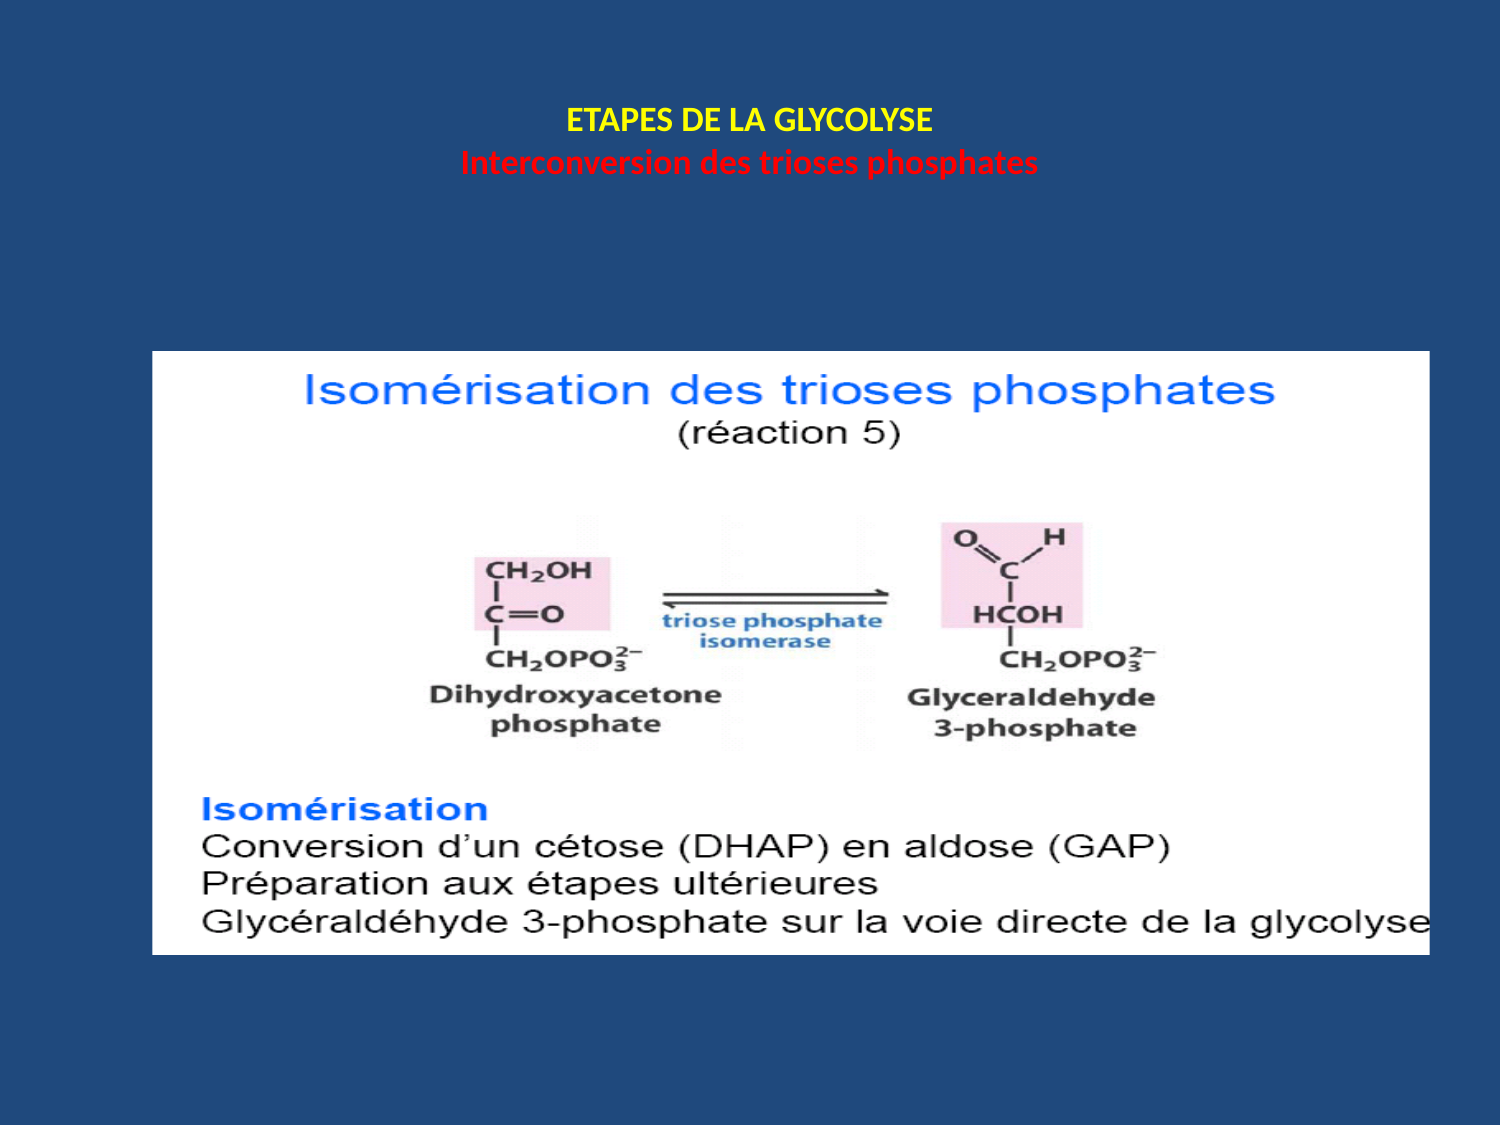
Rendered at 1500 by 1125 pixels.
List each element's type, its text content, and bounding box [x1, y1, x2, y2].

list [151, 351, 1431, 955]
title ETAPES DE LA GLYCOLYSE Interconversion des trioses phosphates [75, 45, 1425, 233]
